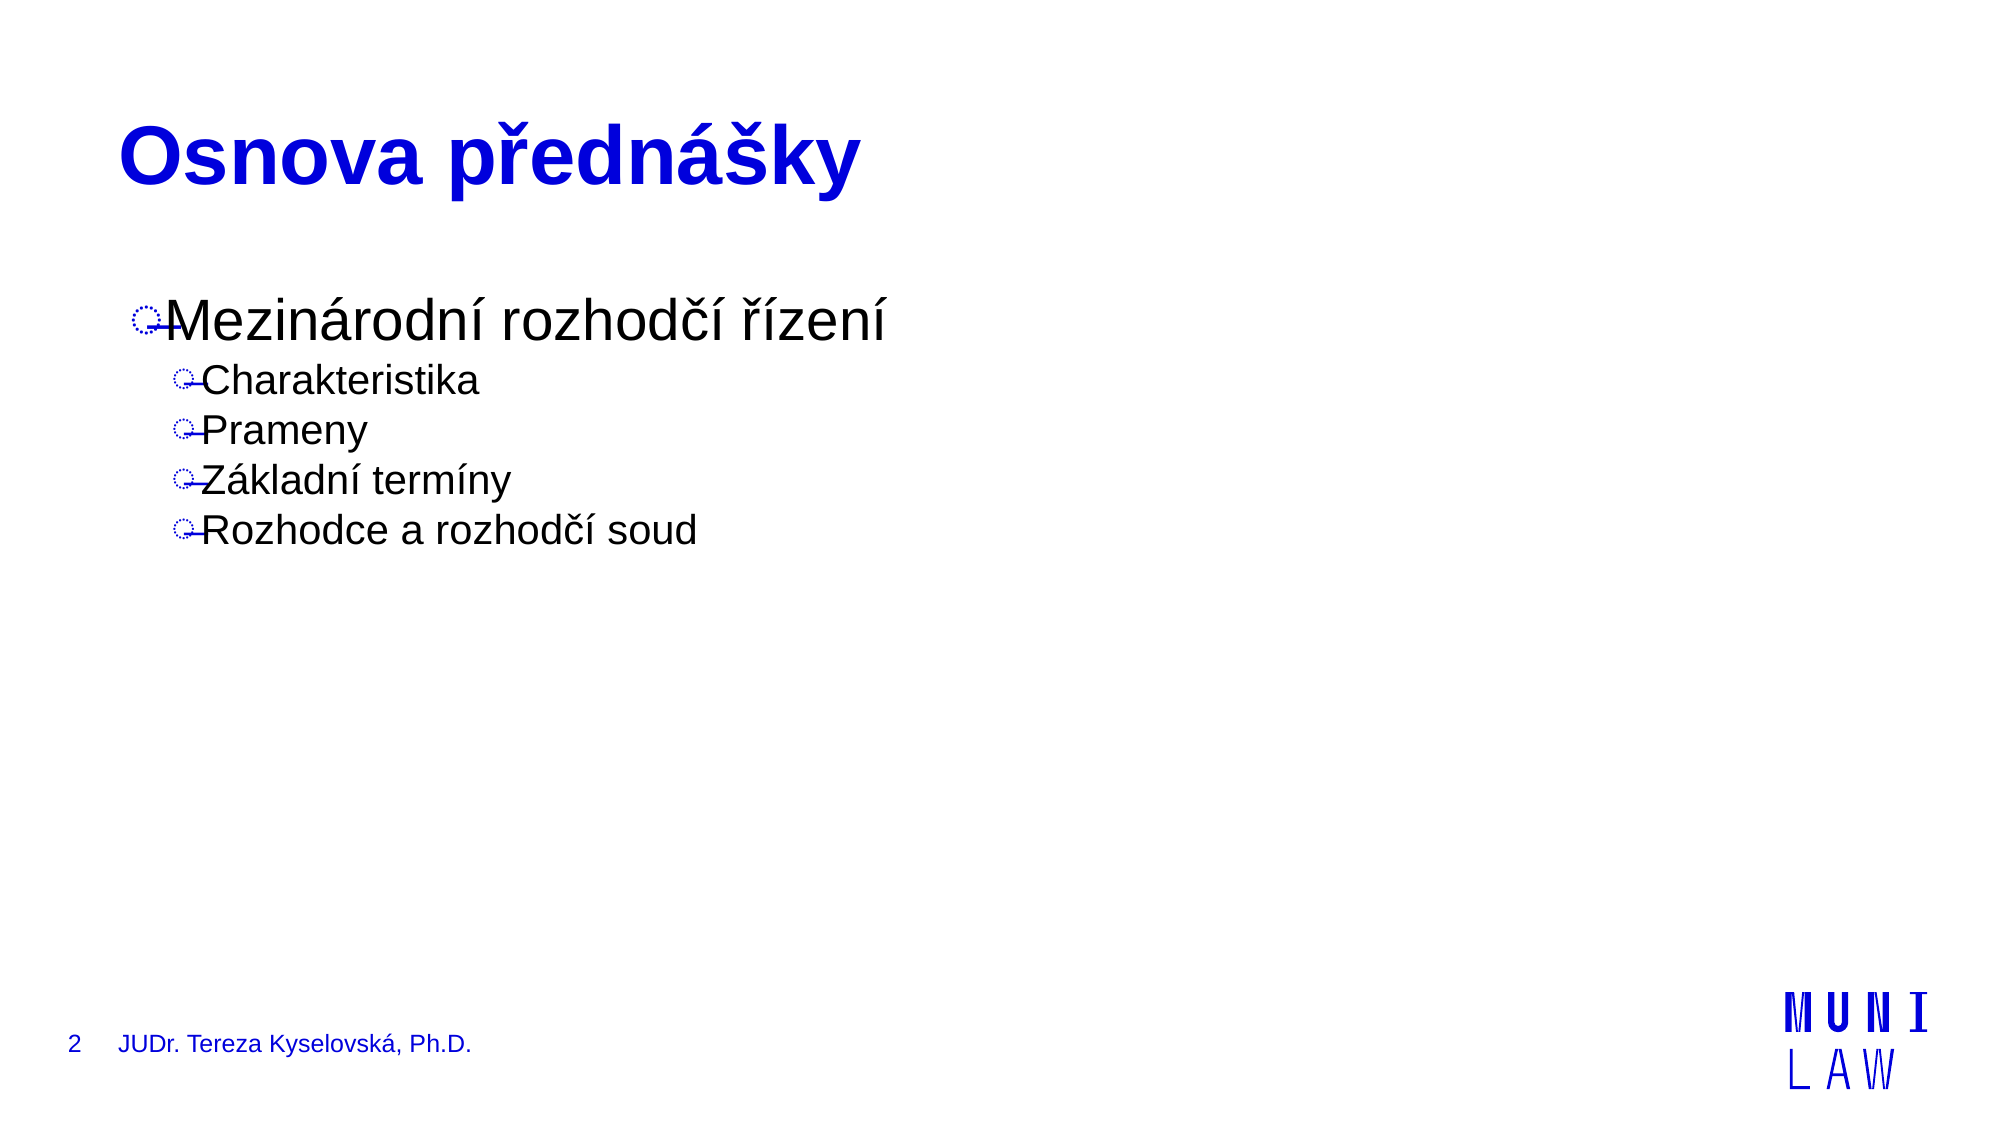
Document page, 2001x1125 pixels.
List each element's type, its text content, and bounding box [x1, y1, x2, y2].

list Mezinárodní rozhodčí řízení Charakteristika Prameny Základní termíny Rozhodce a rozhodčí soud [118, 277, 1883, 957]
footer JUDr. Tereza Kyselovská, Ph.D. [118, 1021, 1418, 1063]
slide_number 2 [67, 1021, 110, 1063]
title Osnova přednášky [118, 118, 1883, 193]
